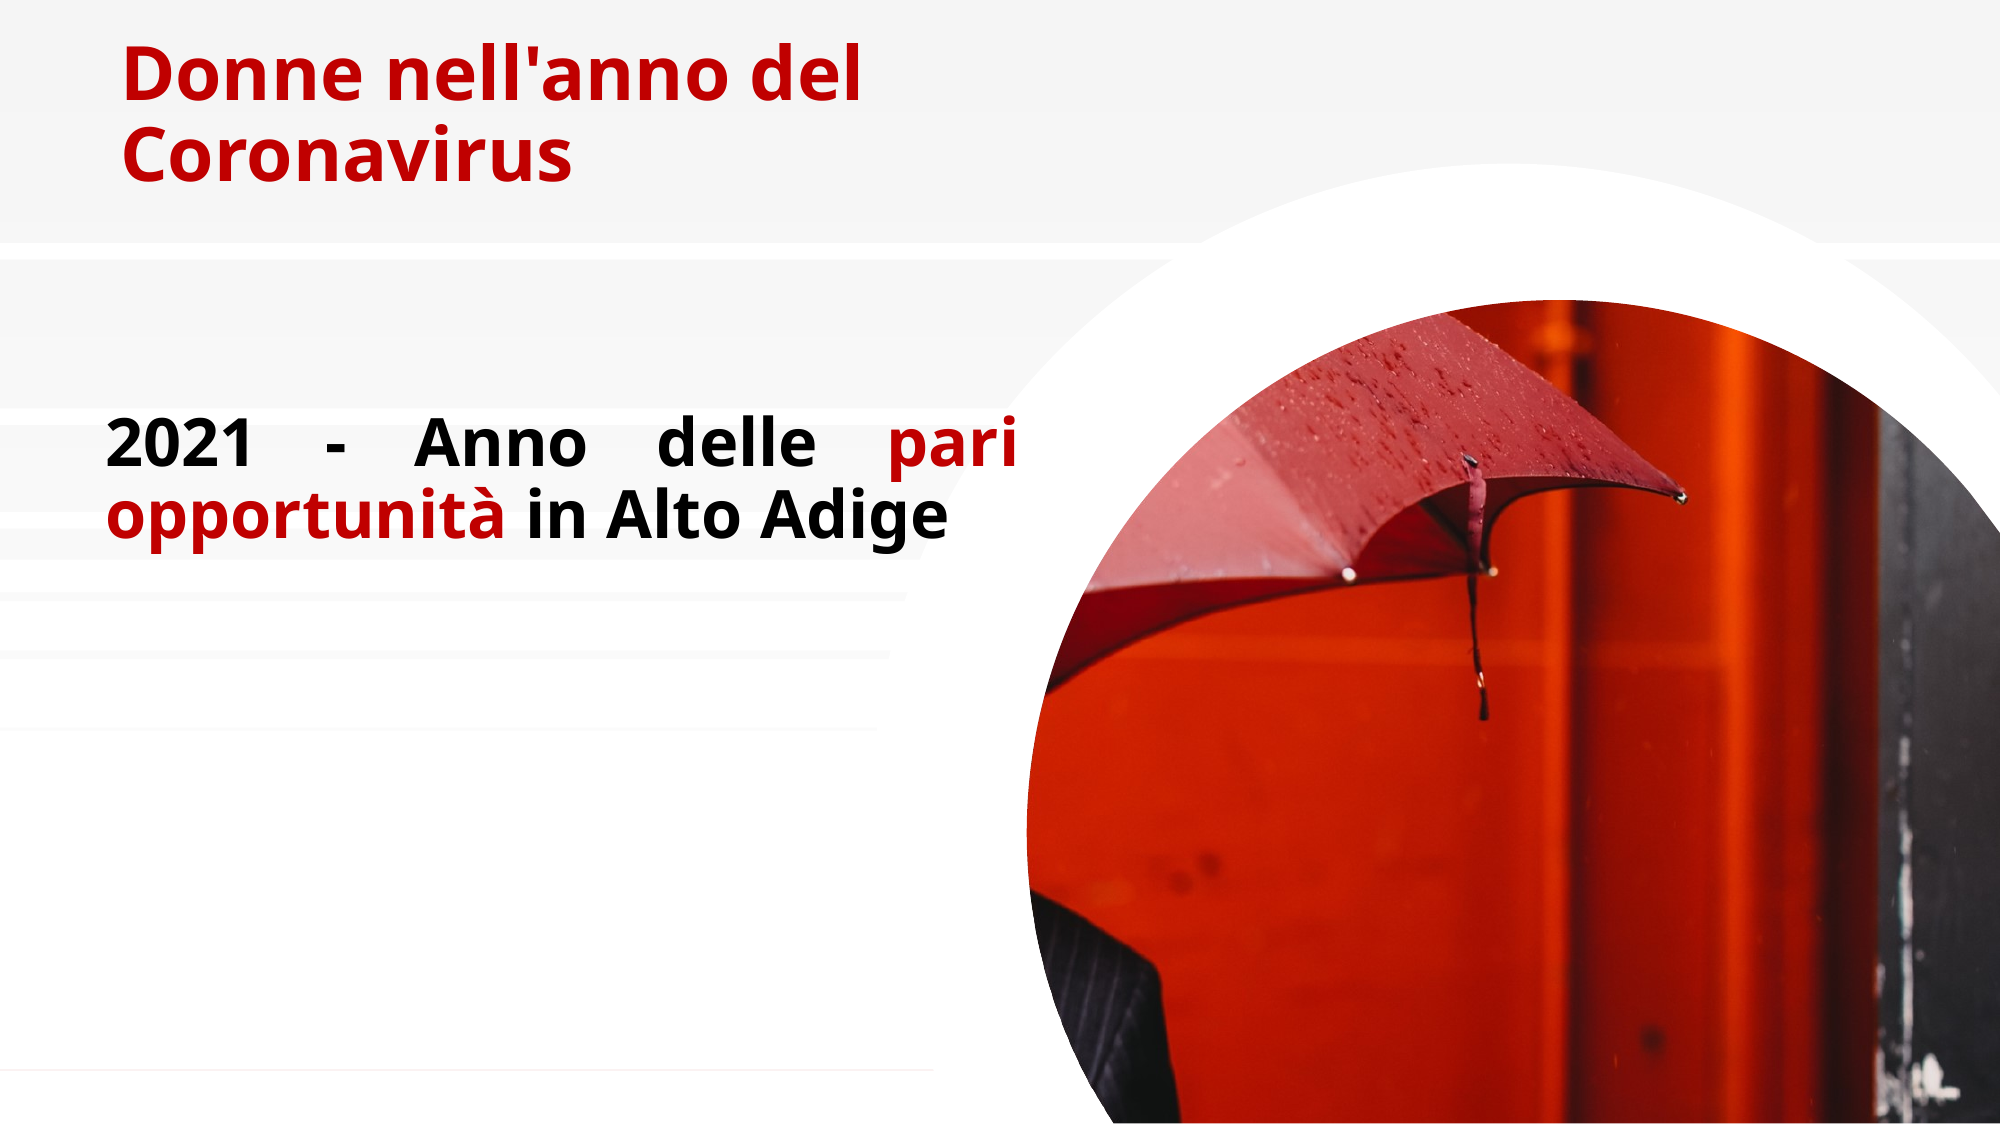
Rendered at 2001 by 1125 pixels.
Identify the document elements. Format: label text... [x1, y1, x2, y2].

list 2021 - Anno delle pari opportunità in Alto Adige [105, 408, 1026, 810]
picture [1026, 299, 2000, 1124]
title Donne nell'anno del Coronavirus [105, 82, 1348, 206]
